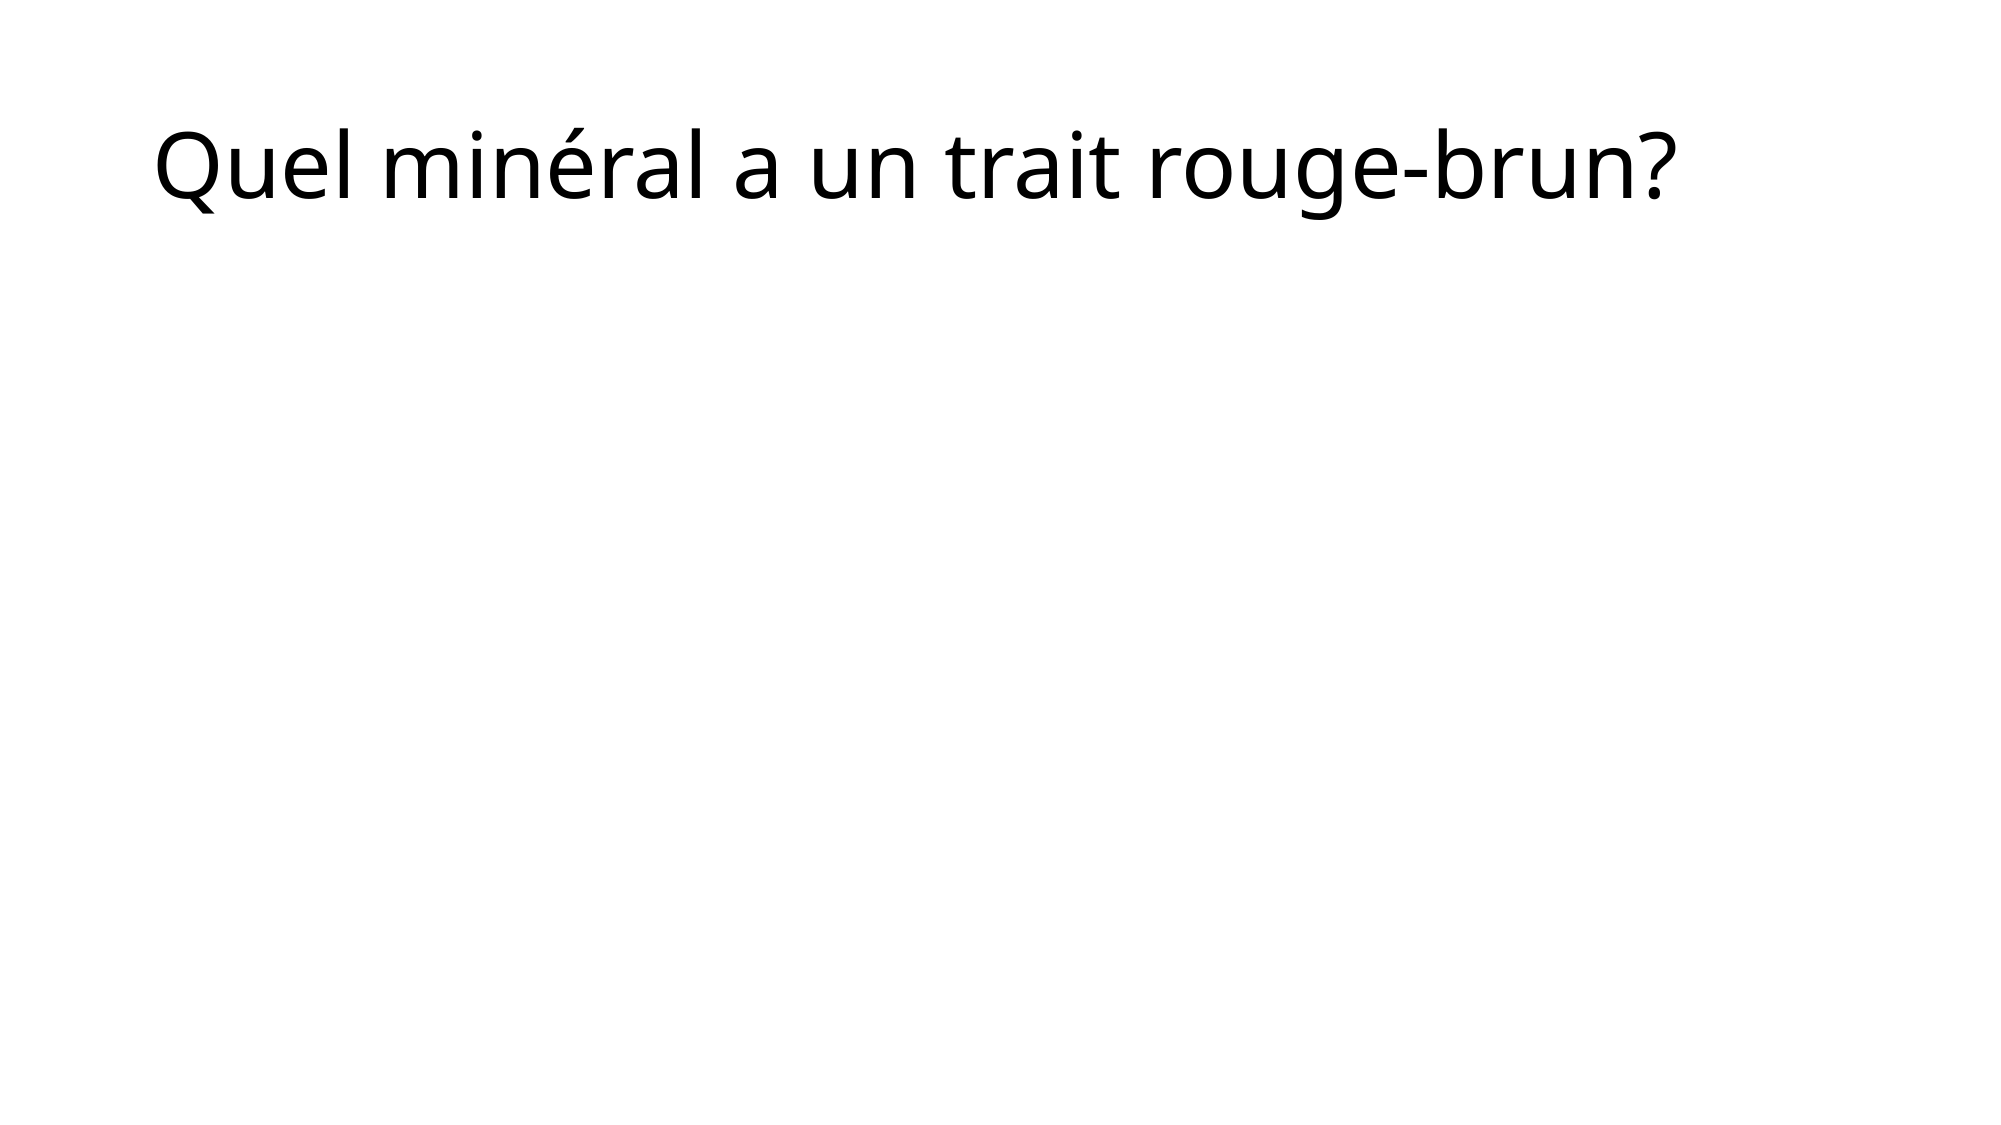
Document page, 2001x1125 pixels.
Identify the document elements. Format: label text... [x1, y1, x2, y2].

title Quel minéral a un trait rouge-brun? [137, 59, 1863, 278]
